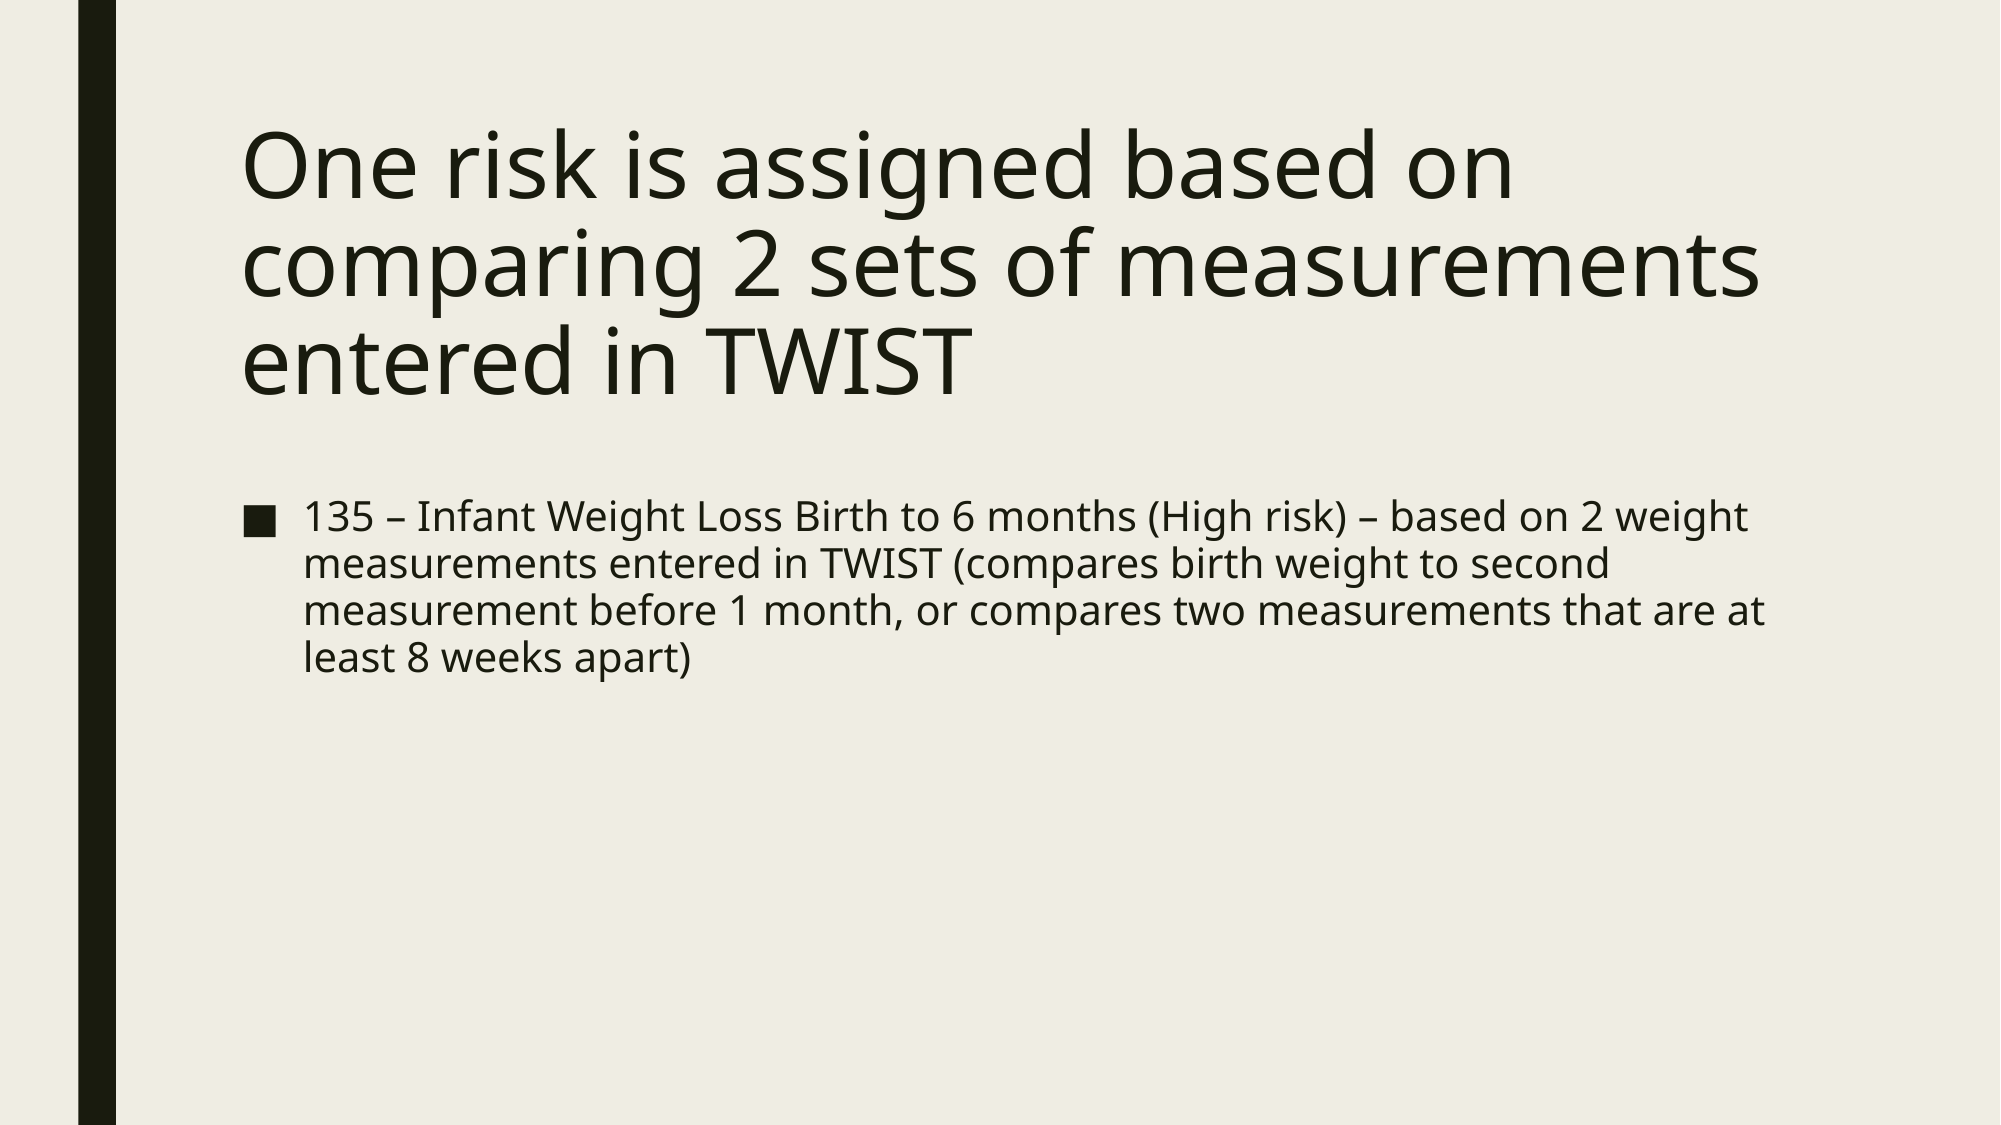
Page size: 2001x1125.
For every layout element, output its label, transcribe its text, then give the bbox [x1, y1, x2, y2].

list 135 – Infant Weight Loss Birth to 6 months (High risk) – based on 2 weight measurements entered in TWIST (compares birth weight to second measurement before 1 month, or compares two measurements that are at least 8 weeks apart) [225, 486, 1800, 1047]
title One risk is assigned based on comparing 2 sets of measurements entered in TWIST [225, 112, 1903, 429]
